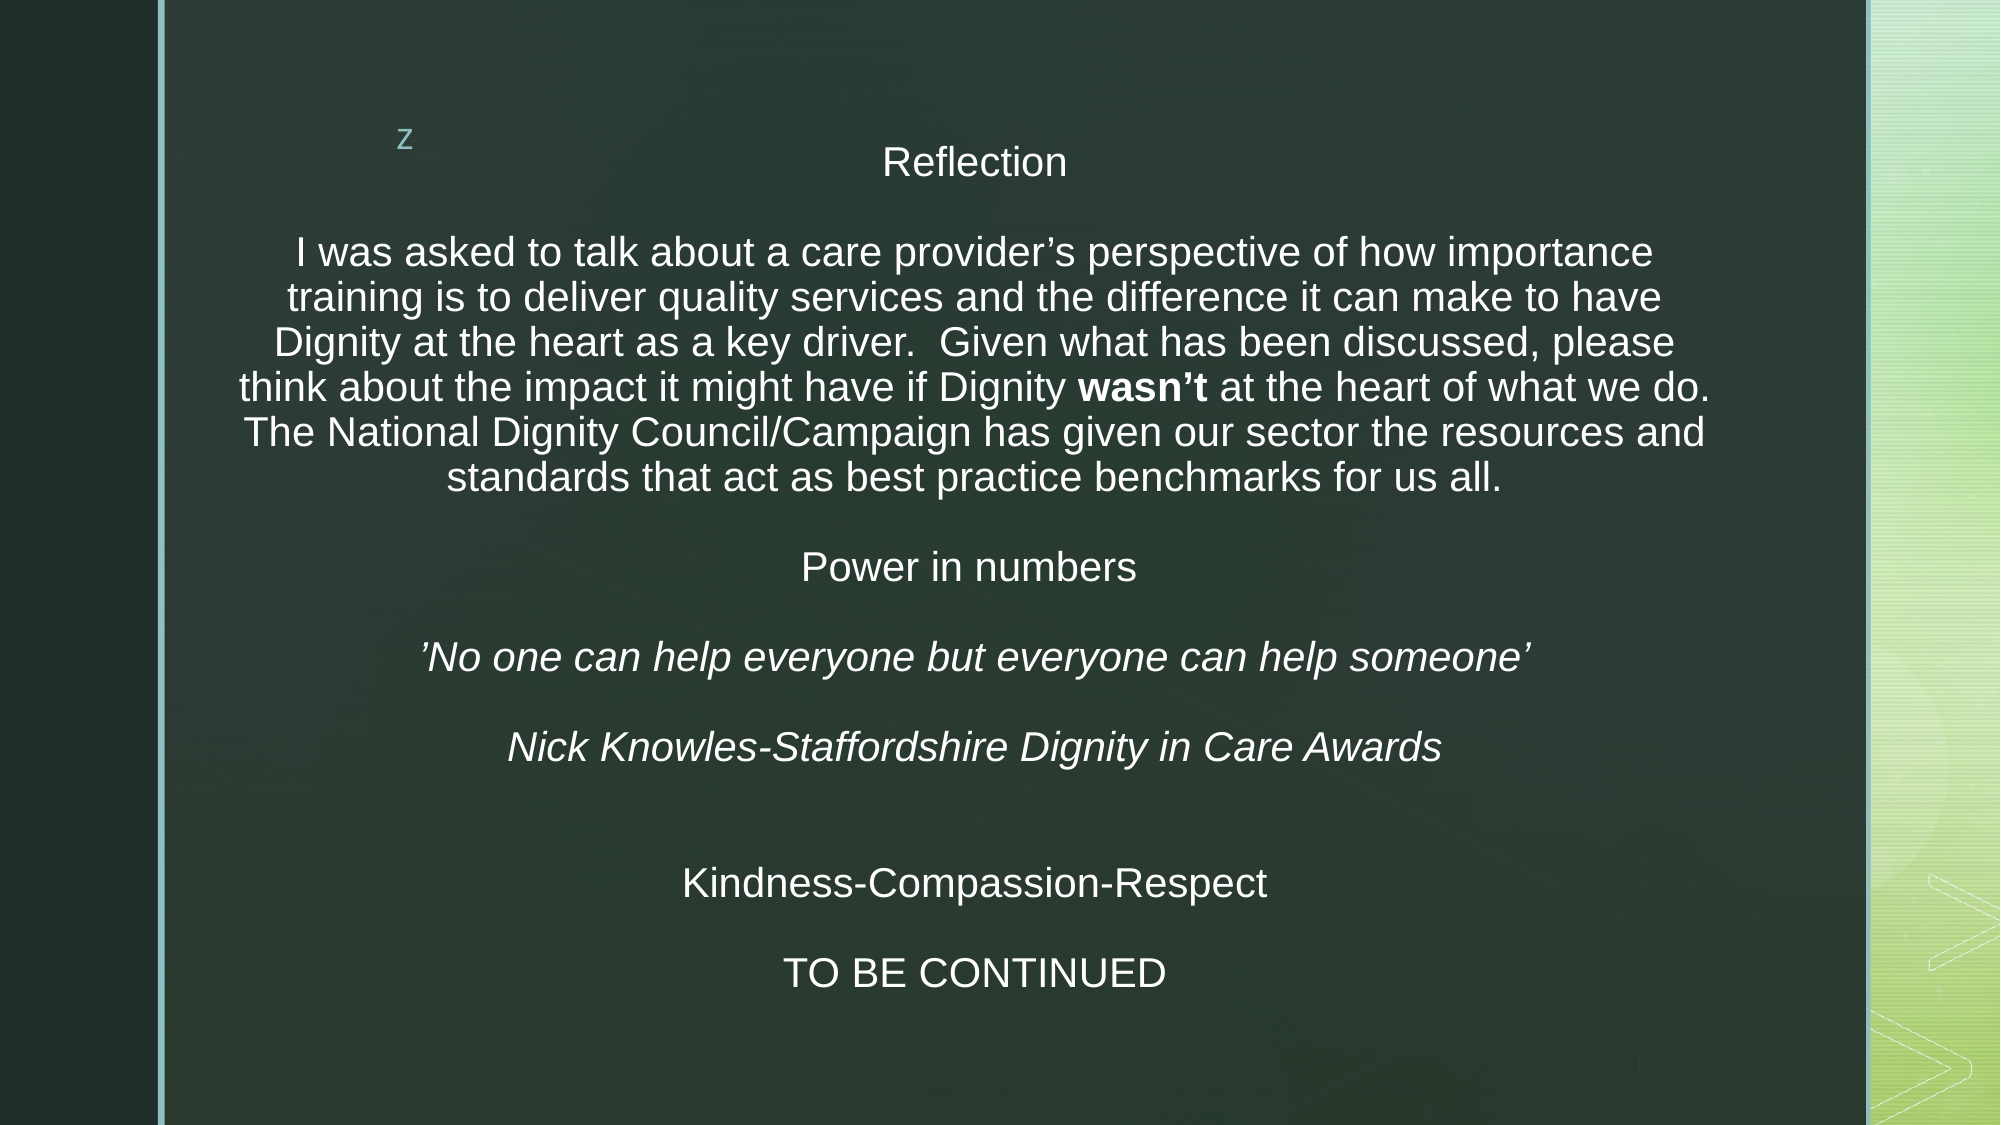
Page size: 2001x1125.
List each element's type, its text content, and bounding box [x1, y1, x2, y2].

picture [1871, 0, 2001, 1125]
title Reflection I was asked to talk about a care provider’s perspective of how importance training is to deliver quality services and the difference it can make to have Dignity at the heart as a key driver. Given what has been discussed, please think about the impact it might have if Dignity wasn’t at the heart of what we do. The National Dignity Council/Campaign has given our sector the resources and standards that act as best practice benchmarks for us all. Power in numbers ’No one can help everyone but everyone can help someone’ Nick Knowles-Staffordshire Dignity in Care Awards Kindness-Compassion-Respect TO BE CONTINUED [216, 132, 1734, 1020]
